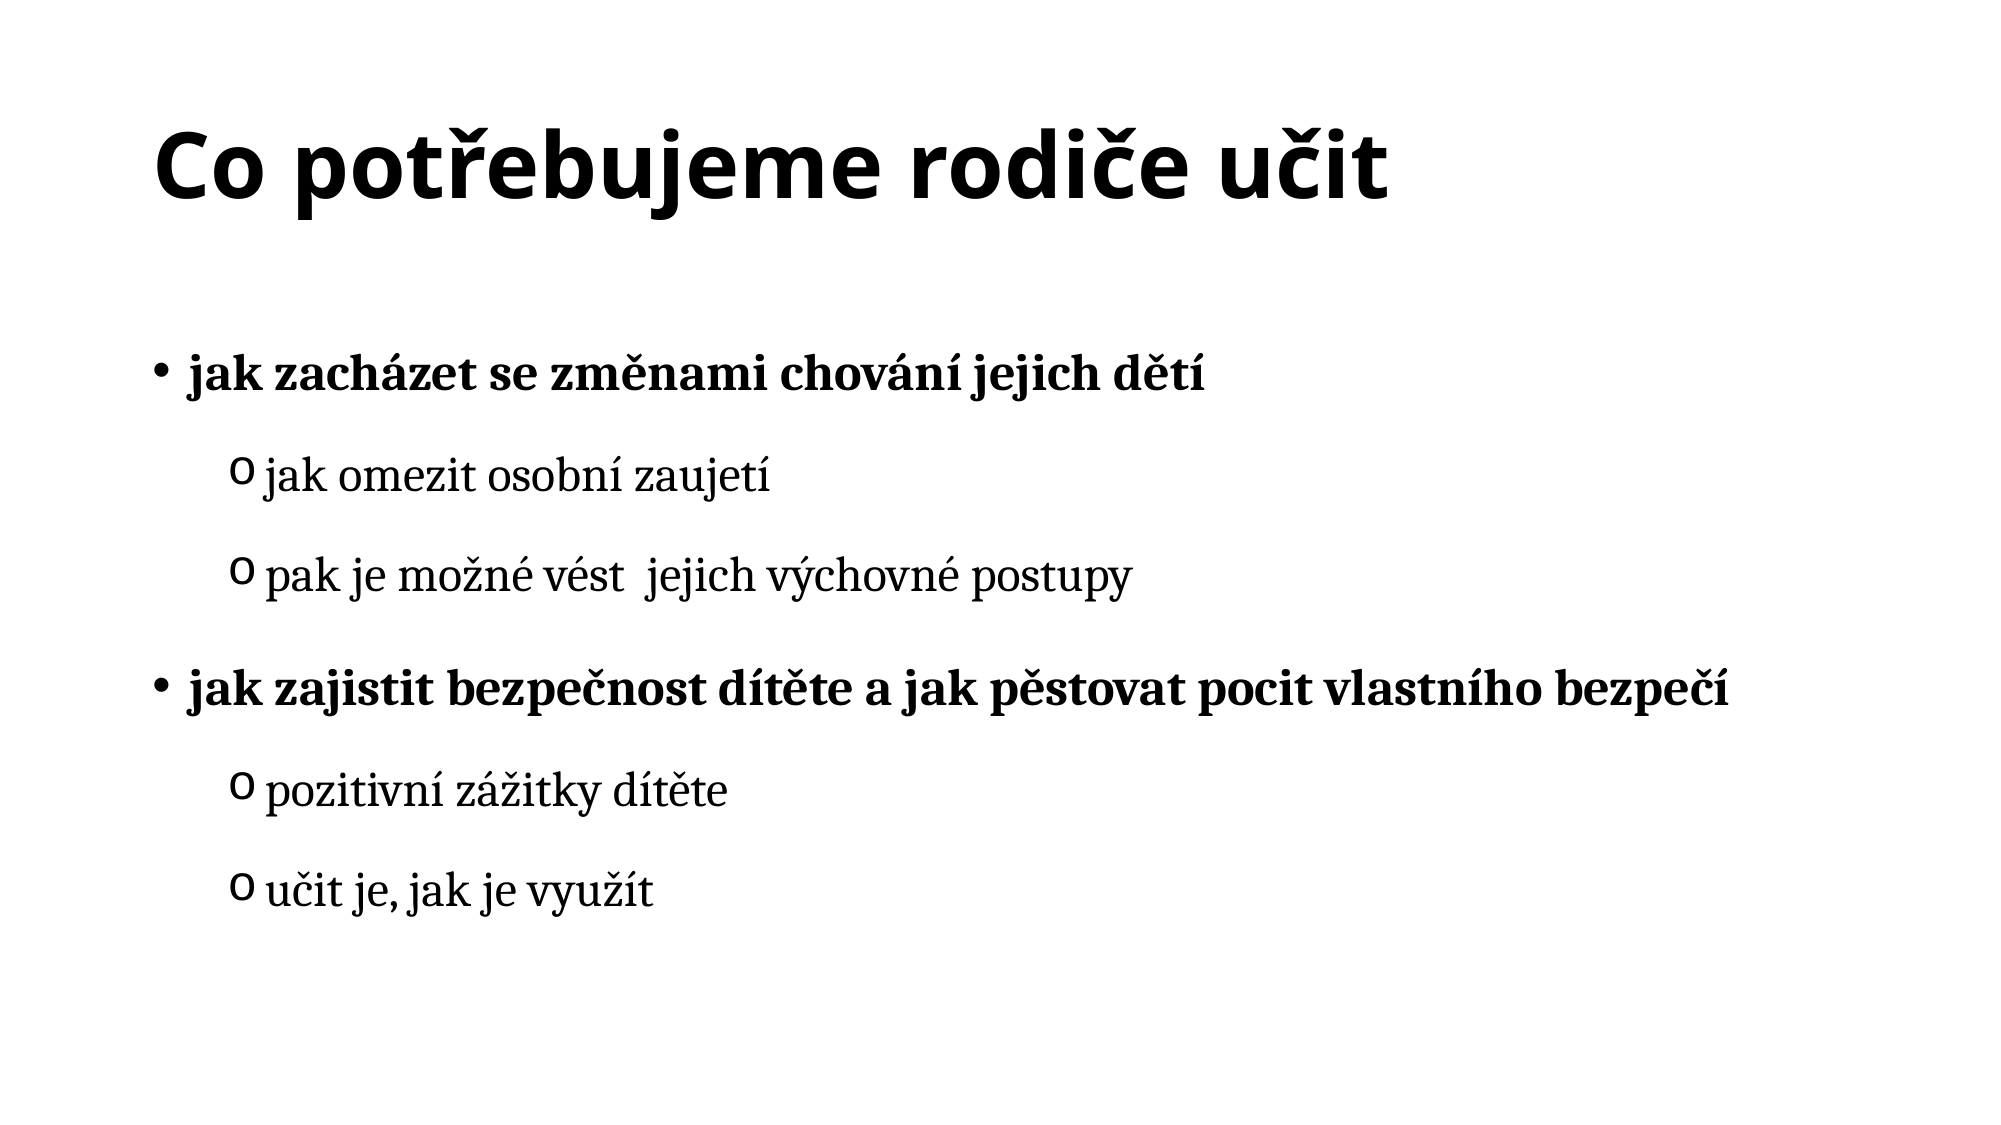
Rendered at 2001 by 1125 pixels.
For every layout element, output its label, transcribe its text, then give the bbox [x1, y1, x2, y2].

title Co potřebujeme rodiče učit [137, 59, 1863, 278]
list jak zacházet se změnami chování jejich dětí jak omezit osobní zaujetí pak je možné vést jejich výchovné postupy jak zajistit bezpečnost dítěte a jak pěstovat pocit vlastního bezpečí pozitivní zážitky dítěte učit je, jak je využít [137, 299, 1863, 1014]
